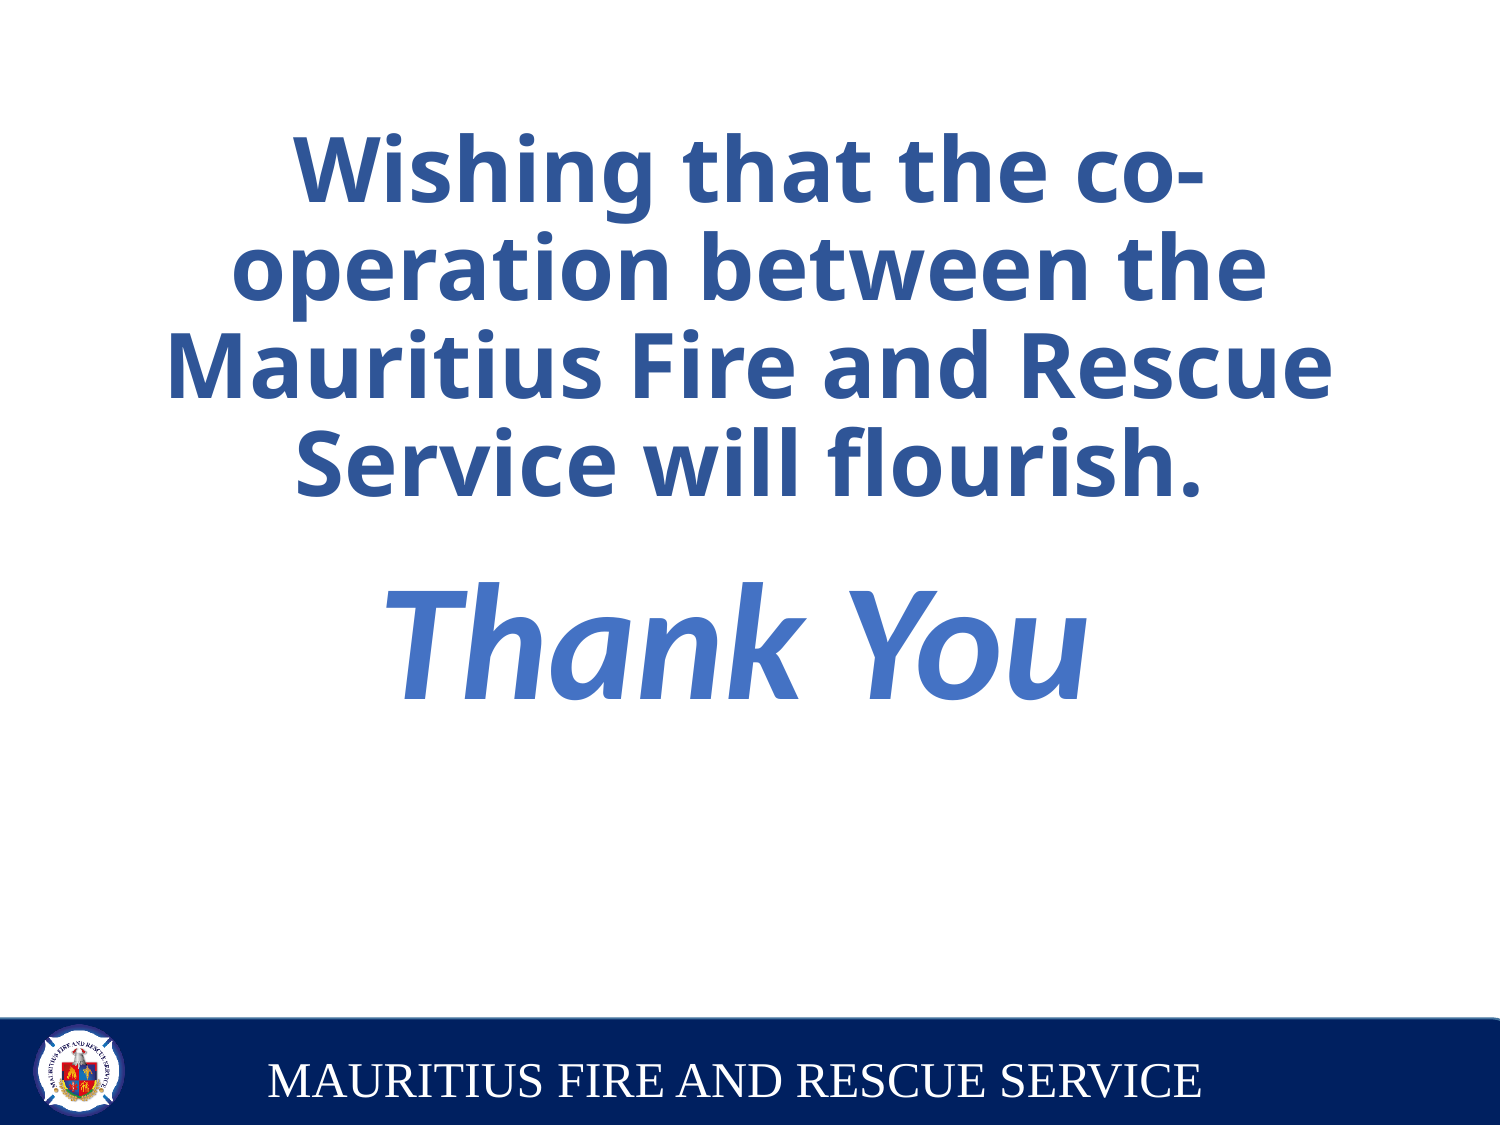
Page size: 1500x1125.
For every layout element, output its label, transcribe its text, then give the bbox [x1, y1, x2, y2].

text_box MAURITIUS FIRE AND RESCUE SERVICE [0, 1017, 1500, 1125]
picture [33, 1024, 125, 1117]
title Wishing that the co-operation between the Mauritius Fire and Rescue Service will flourish. [75, 115, 1425, 525]
text_box Thank You [362, 524, 1108, 740]
